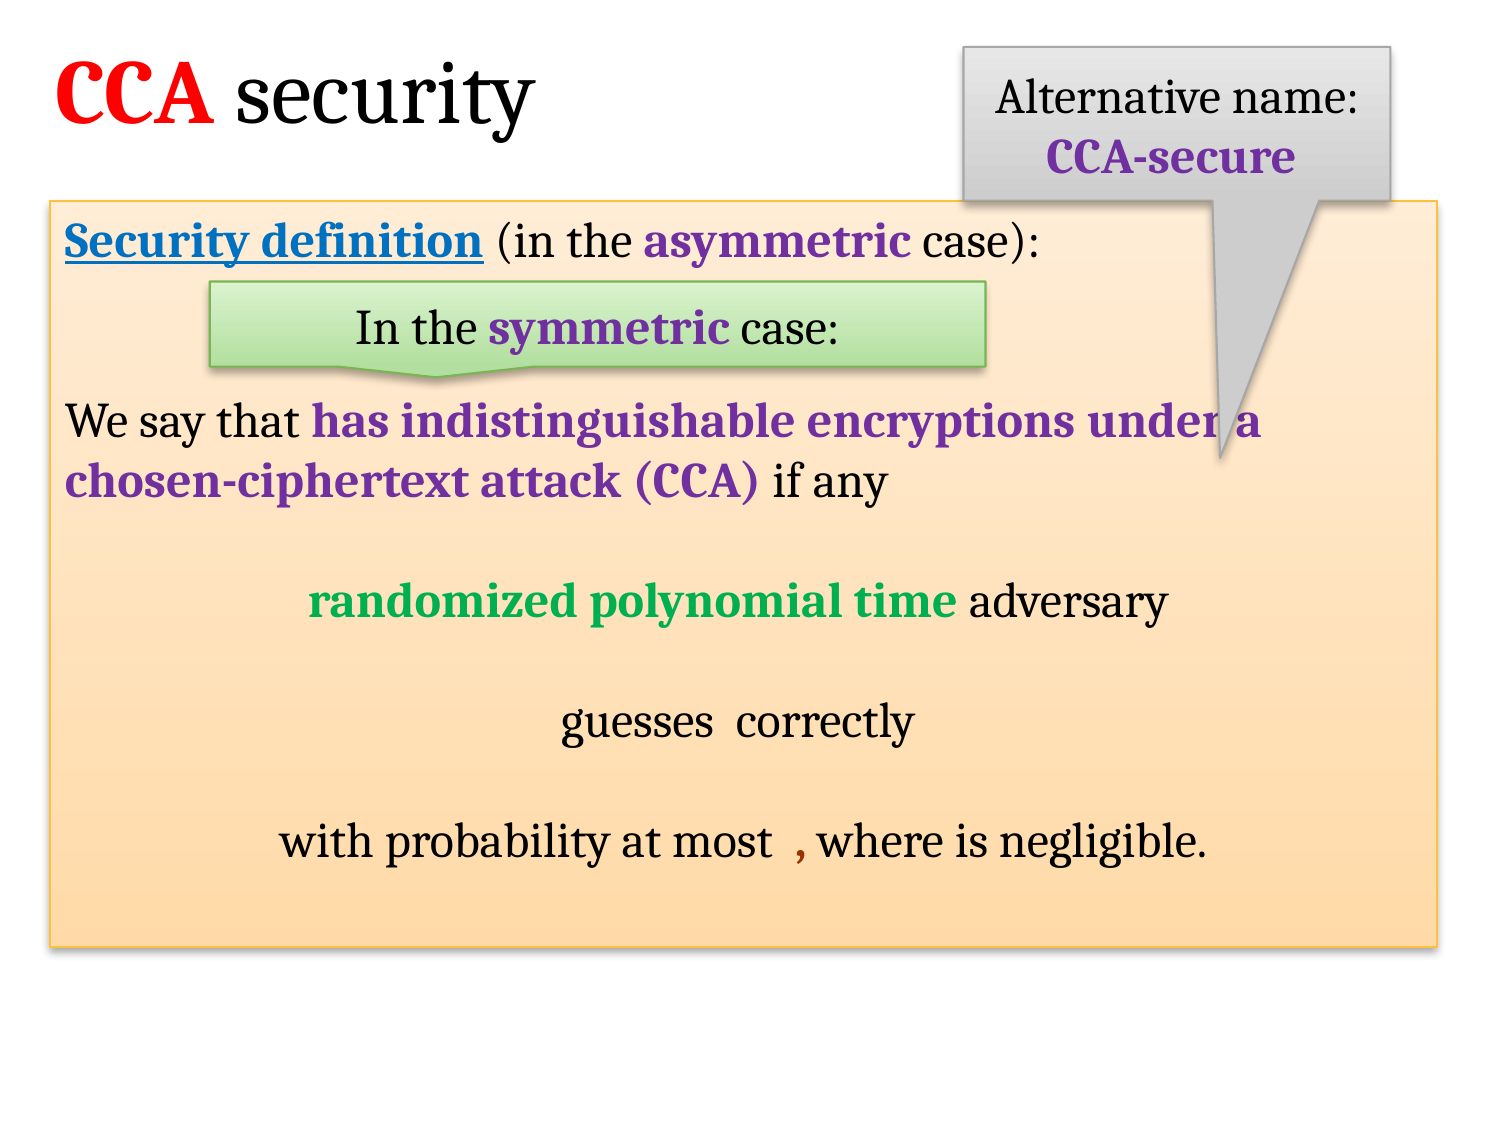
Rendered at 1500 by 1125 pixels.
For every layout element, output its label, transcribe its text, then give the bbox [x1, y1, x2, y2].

title CCA security [40, 0, 1391, 188]
text_box Alternative name: CCA-secure [962, 45, 1392, 459]
